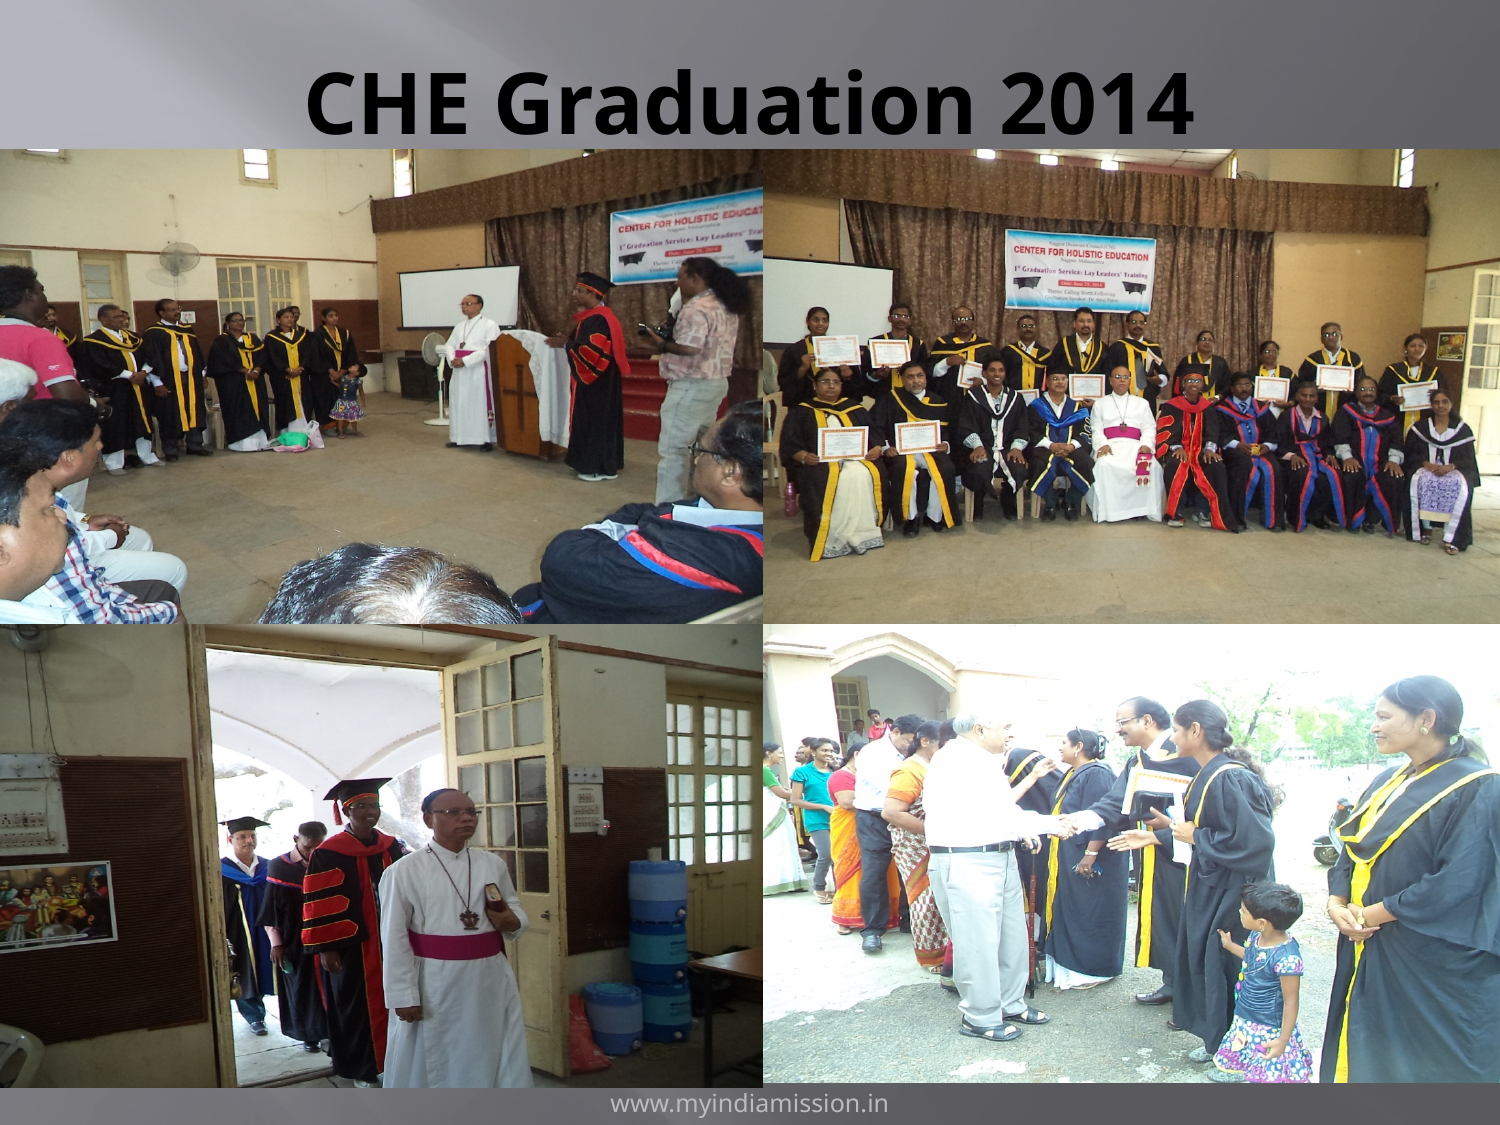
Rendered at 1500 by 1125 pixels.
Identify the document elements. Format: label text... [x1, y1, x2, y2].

picture [0, 149, 1500, 1088]
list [763, 149, 1500, 624]
title CHE Graduation 2014 [75, 24, 1425, 149]
